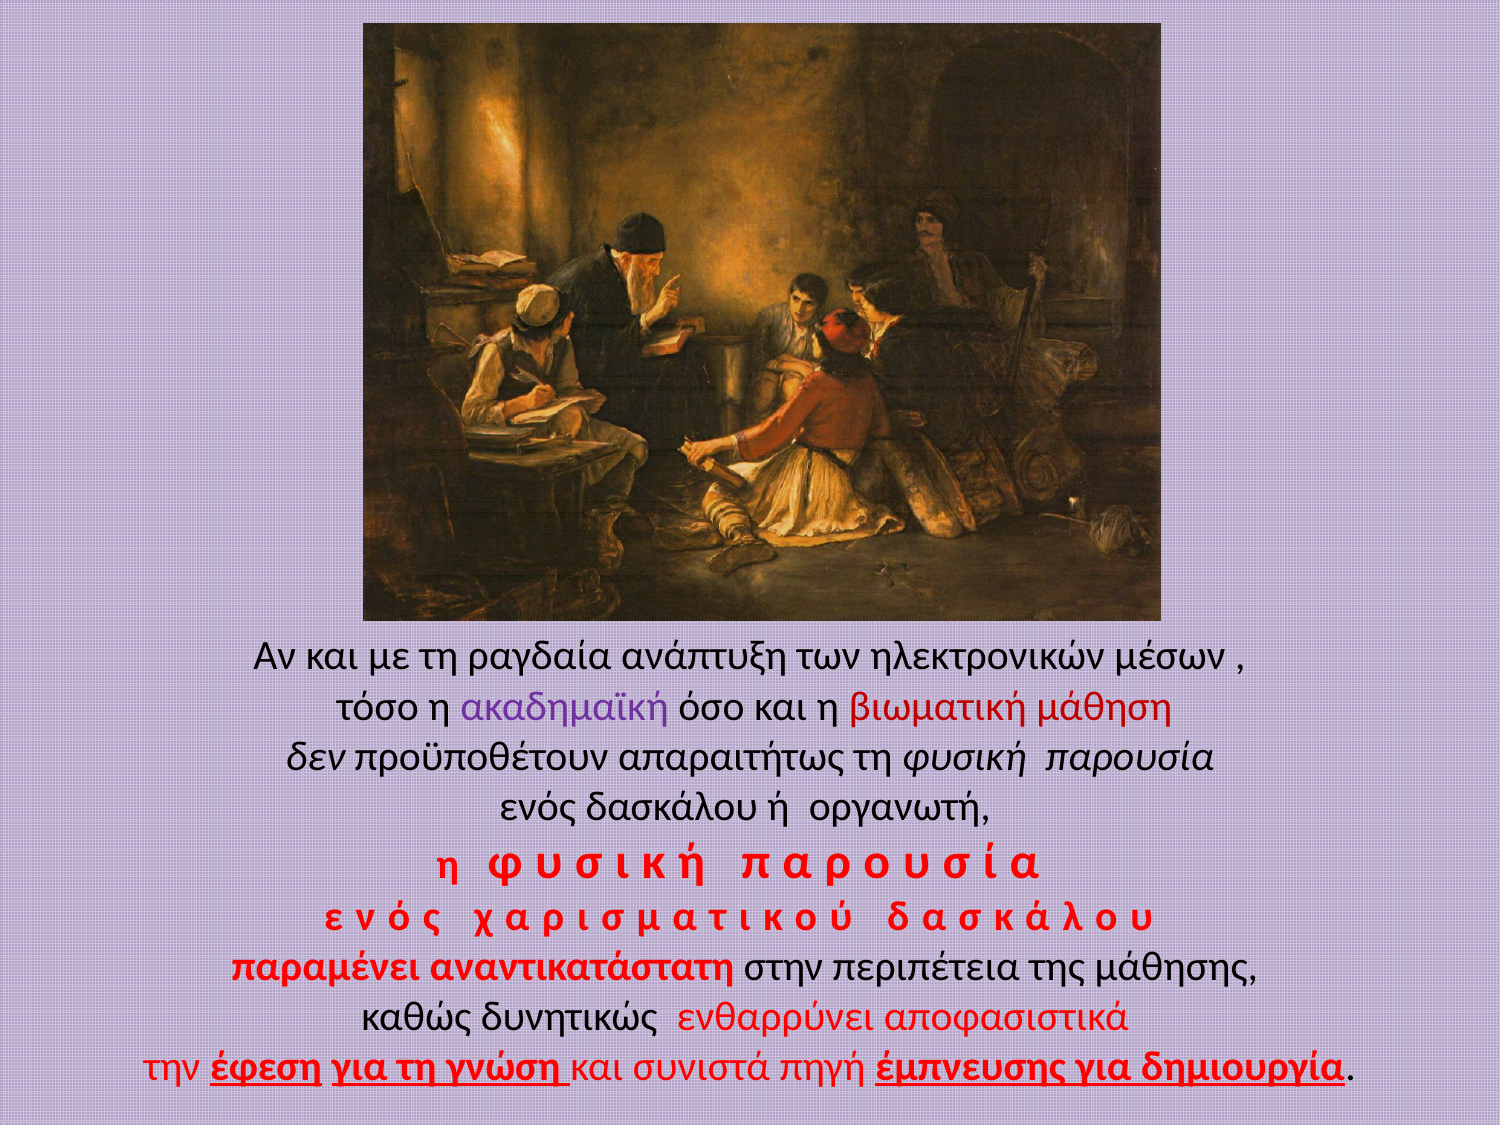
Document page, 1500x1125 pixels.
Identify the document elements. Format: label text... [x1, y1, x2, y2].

picture [362, 23, 1161, 622]
text_box Αν και με τη ραγδαία ανάπτυξη των ηλεκτρονικών μέσων , τόσο η ακαδημαϊκή όσο και η βιωματική μάθηση δεν προϋποθέτουν απαραιτήτως τη φυσική παρουσία ενός δασκάλου ή οργανωτή, η φυσική παρουσία ενός χαρισματικού δασκάλου παραμένει αναντικατάστατη στην περιπέτεια της μάθησης, καθώς δυνητικώς ενθαρρύνει αποφασιστικά την έφεση για τη γνώση και συνιστά πηγή έμπνευσης για δημιουργία. [0, 621, 1500, 1096]
